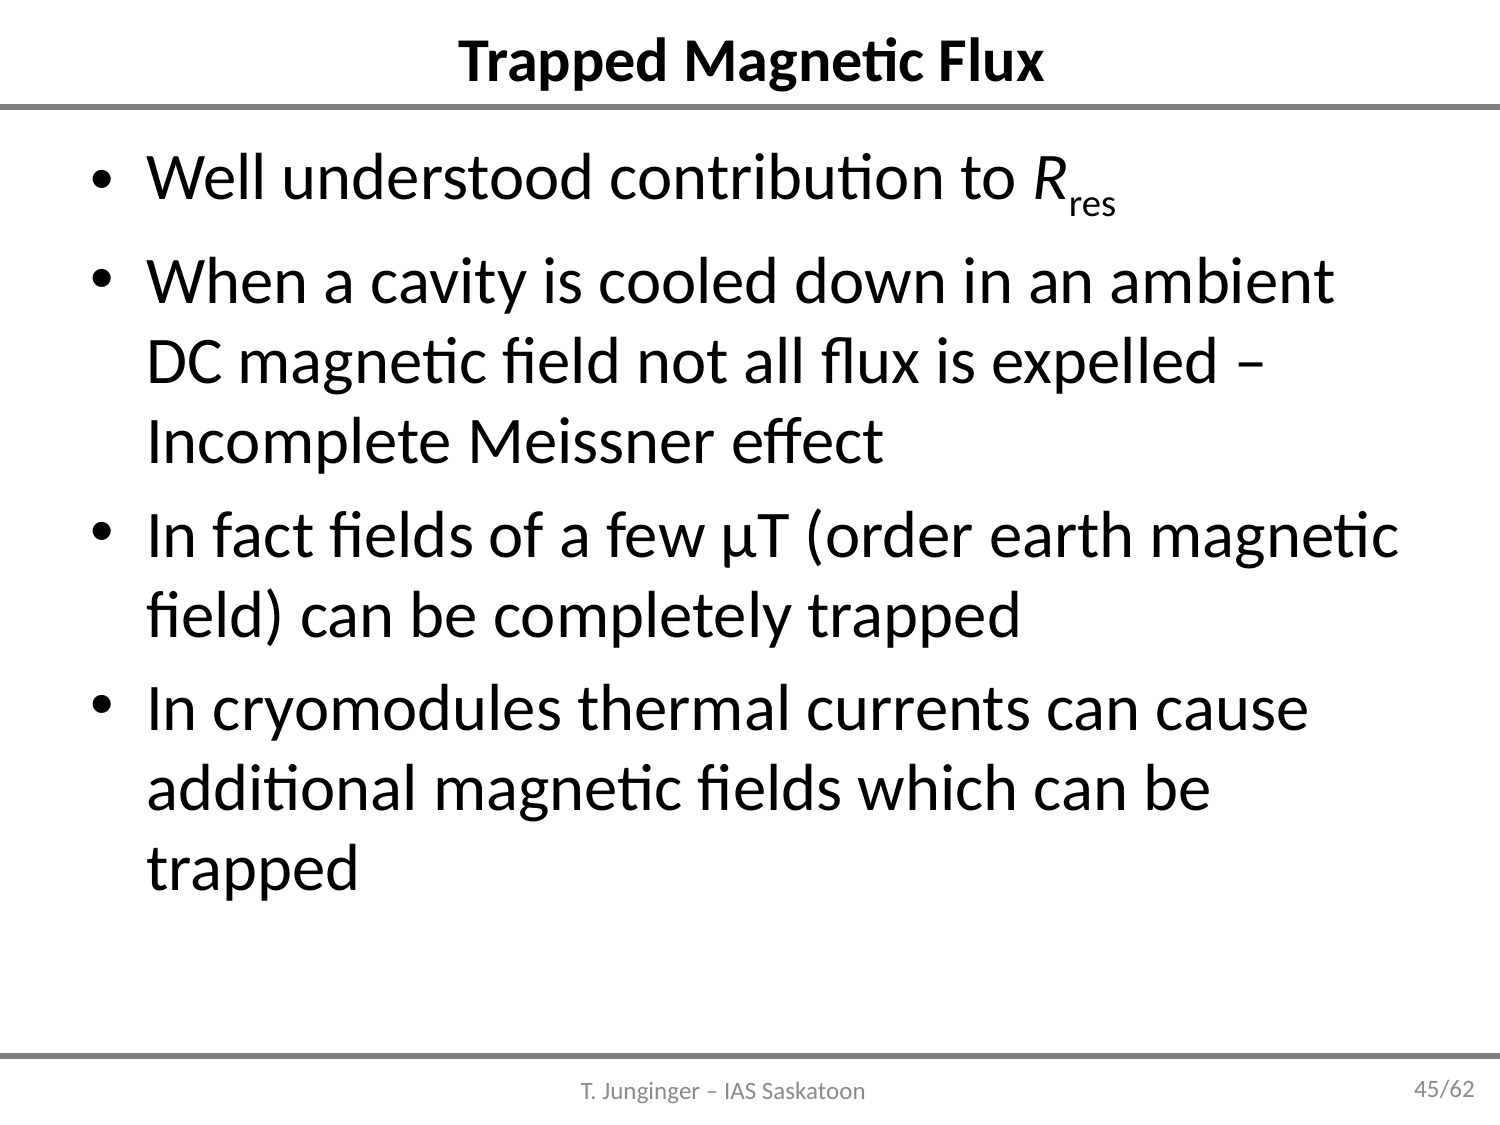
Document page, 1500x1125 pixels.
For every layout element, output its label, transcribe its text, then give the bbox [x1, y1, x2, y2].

slide_number 45/62 [1299, 1057, 1490, 1118]
list Well understood contribution to Rres When a cavity is cooled down in an ambient DC magnetic field not all flux is expelled – Incomplete Meissner effect In fact fields of a few µT (order earth magnetic field) can be completely trapped In cryomodules thermal currents can cause additional magnetic fields which can be trapped [75, 125, 1425, 1005]
title Trapped Magnetic Flux [76, 11, 1427, 102]
footer T. Junginger – IAS Saskatoon [159, 1059, 1294, 1120]
